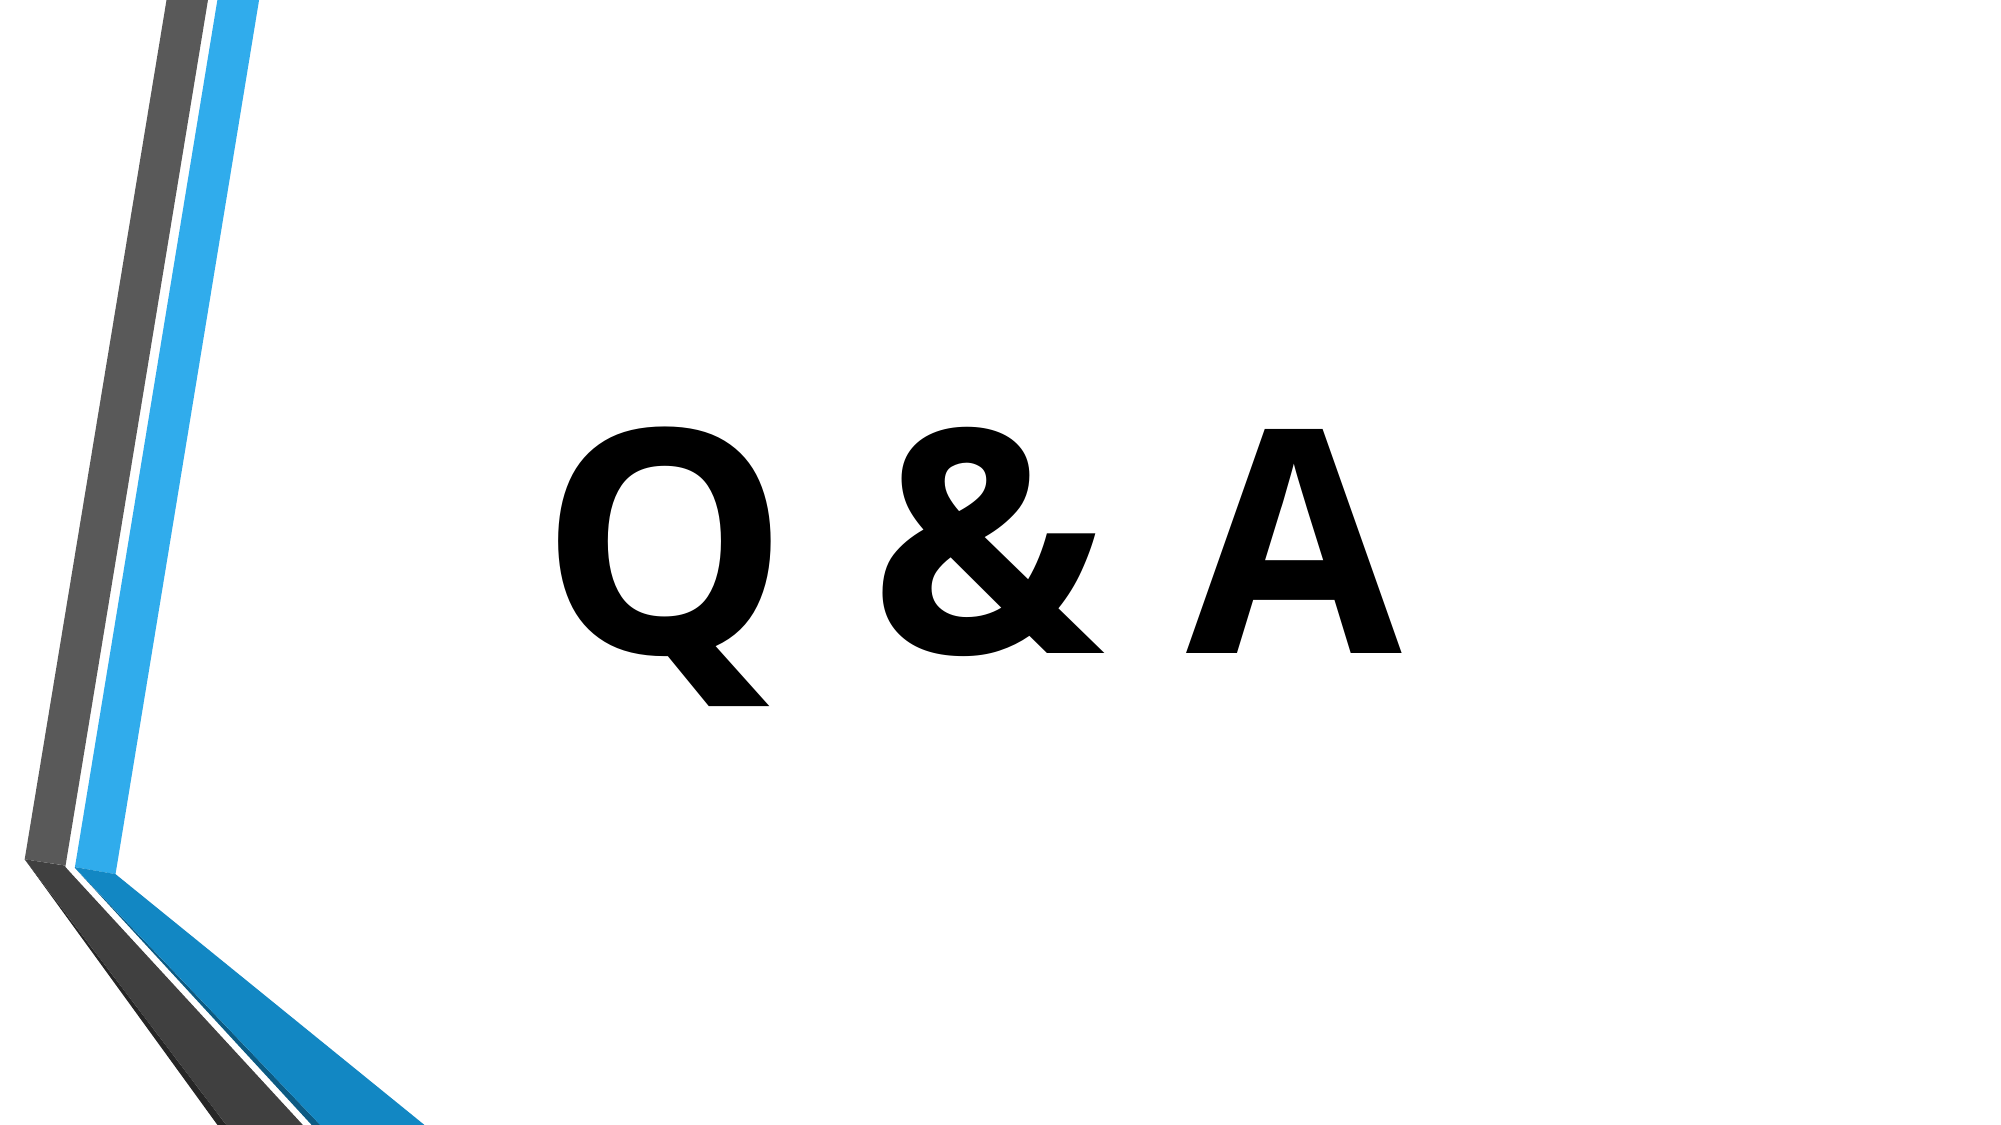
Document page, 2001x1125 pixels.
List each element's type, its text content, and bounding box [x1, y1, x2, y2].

text_box Q & A [525, 334, 1418, 724]
